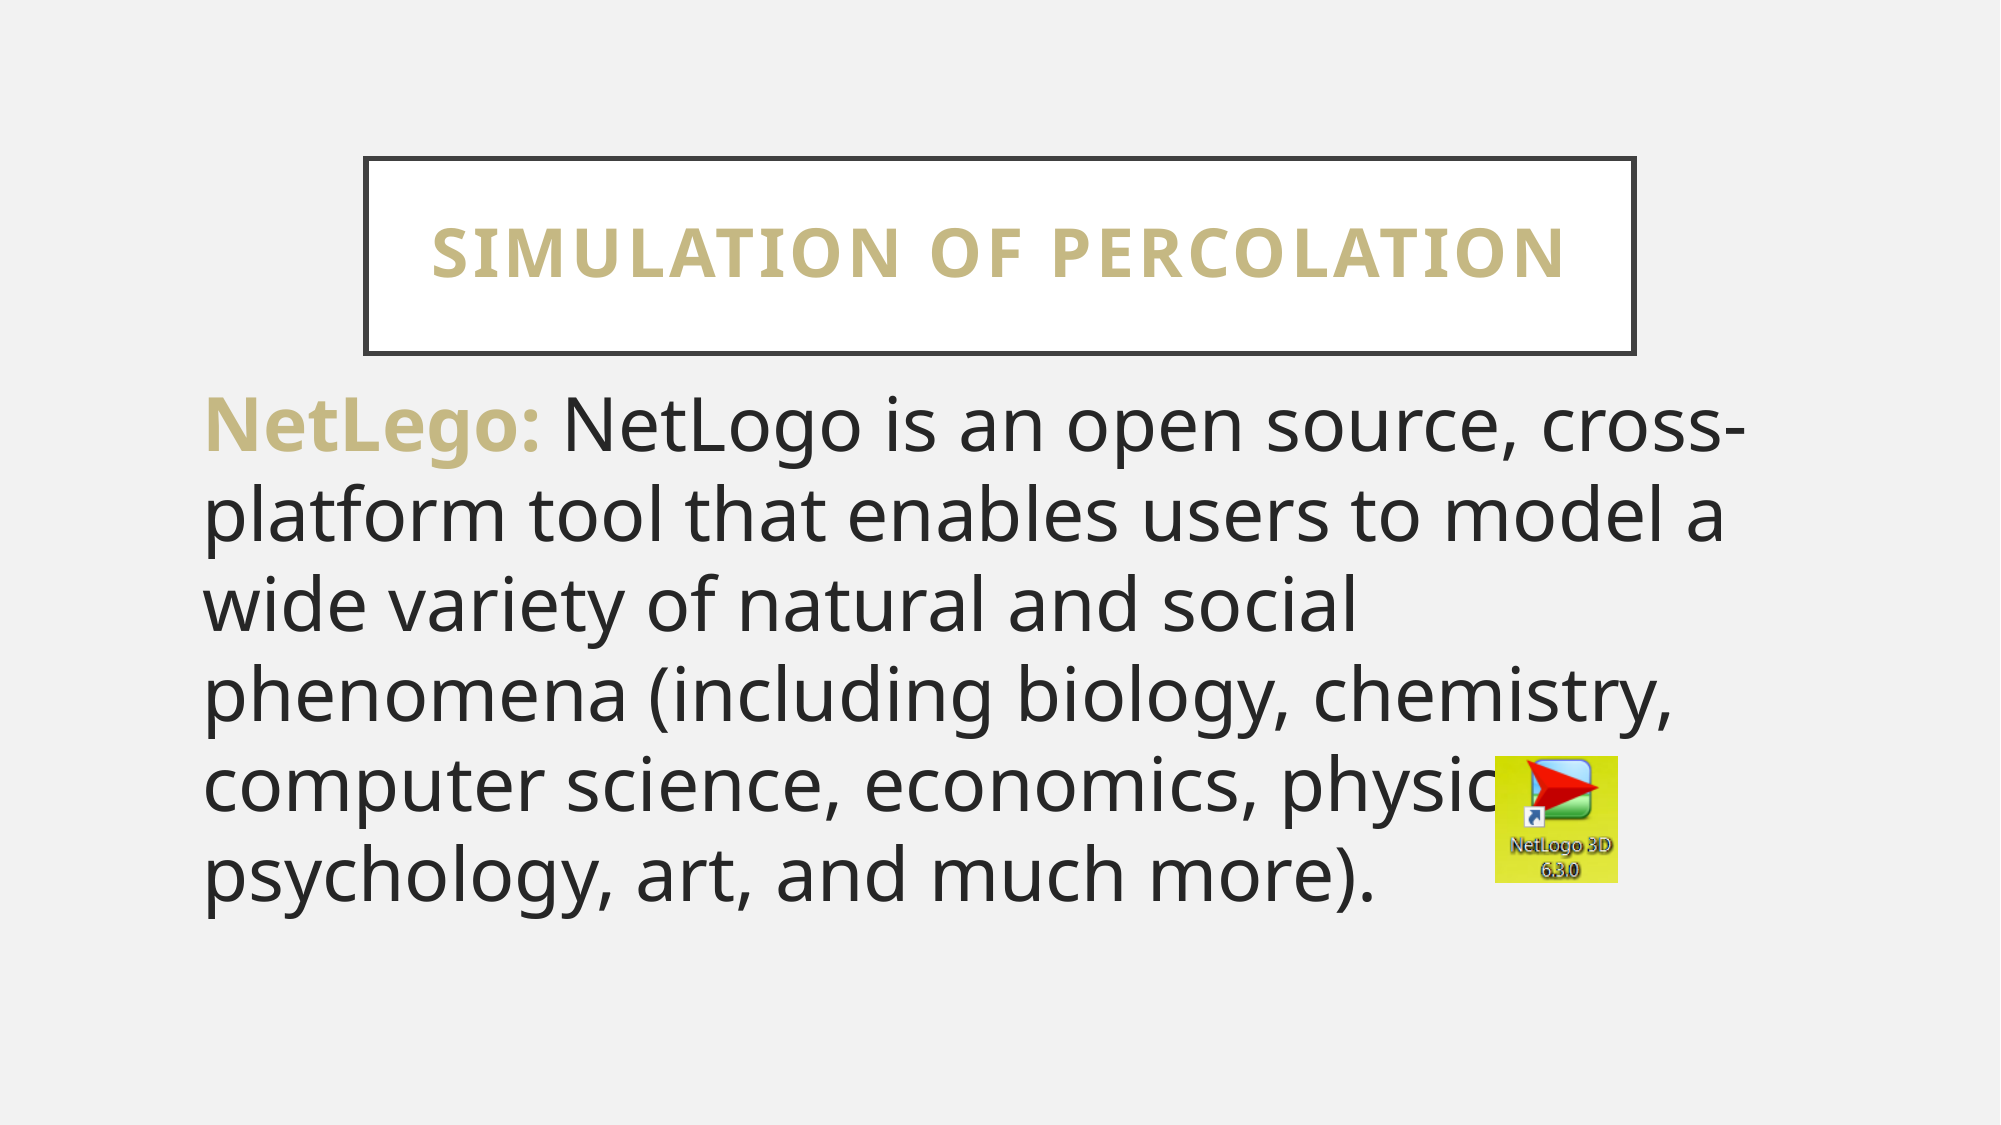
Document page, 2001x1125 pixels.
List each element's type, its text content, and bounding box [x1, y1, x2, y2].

title Simulation of percolation [363, 156, 1637, 356]
list NetLego: NetLogo is an open source, cross-platform tool that enables users to model a wide variety of natural and social phenomena (including biology, chemistry, computer science, economics, physics, psychology, art, and much more). [187, 369, 1813, 1008]
picture [1495, 756, 1618, 883]
